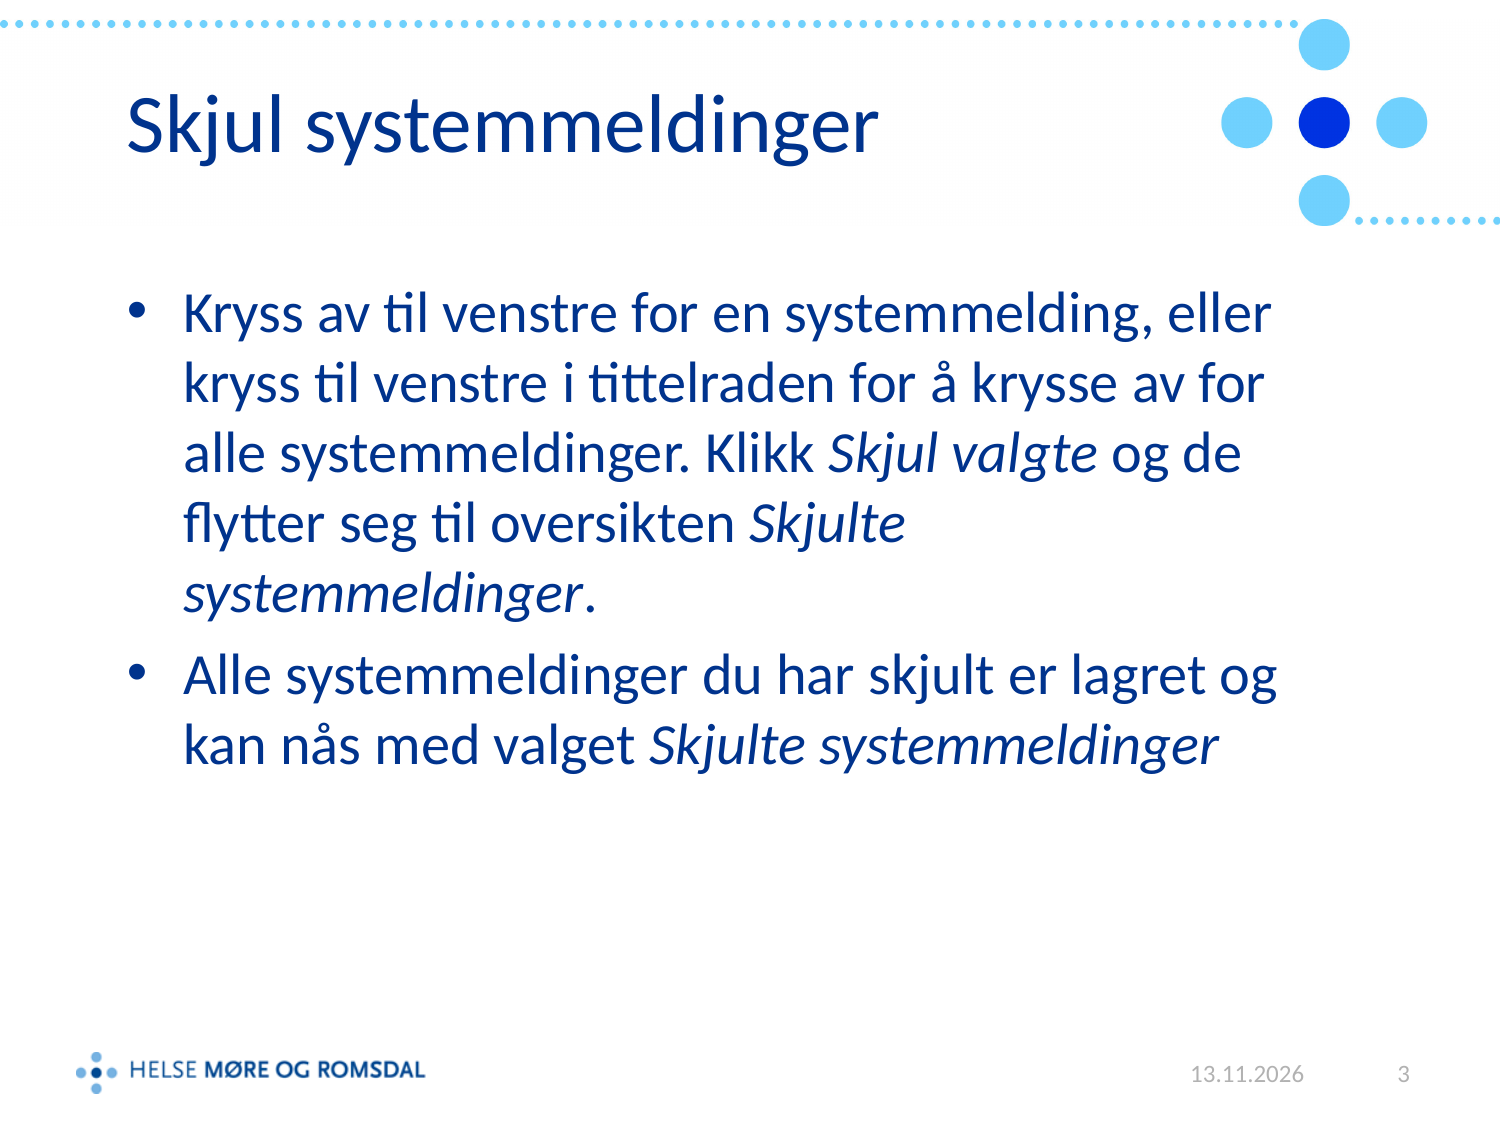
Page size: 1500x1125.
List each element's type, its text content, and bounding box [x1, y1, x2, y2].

title Skjul systemmeldinger [112, 61, 1199, 232]
slide_number 3 [1352, 1042, 1425, 1103]
list Kryss av til venstre for en systemmelding, eller kryss til venstre i tittelraden for å krysse av for alle systemmeldinger. Klikk Skjul valgte og de flytter seg til oversikten Skjulte systemmeldinger. Alle systemmeldinger du har skjult er lagret og kan nås med valget Skjulte systemmeldinger [112, 267, 1329, 988]
picture [0, 19, 1500, 226]
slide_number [1175, 1042, 1329, 1103]
picture [76, 1052, 455, 1094]
